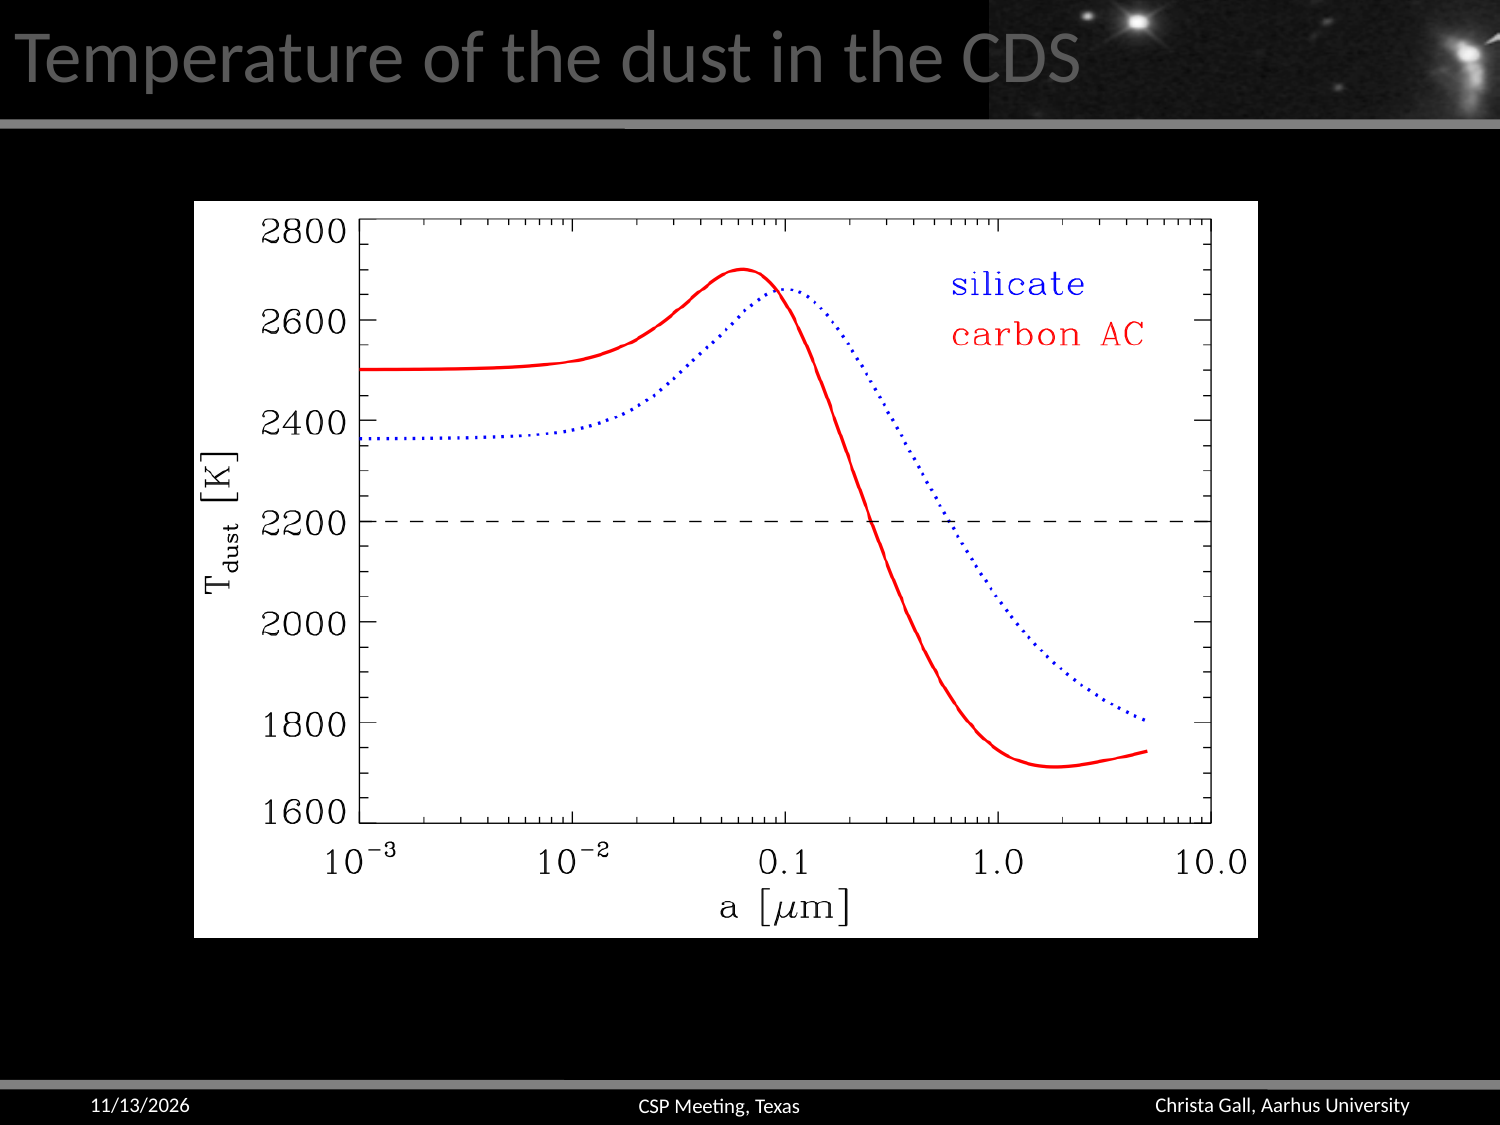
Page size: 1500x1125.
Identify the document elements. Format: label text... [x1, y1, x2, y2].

title Temperature of the dust in the CDS [0, 0, 1500, 121]
picture [193, 201, 1258, 938]
footer CSP Meeting, Texas [425, 1084, 1014, 1125]
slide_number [75, 1084, 425, 1124]
